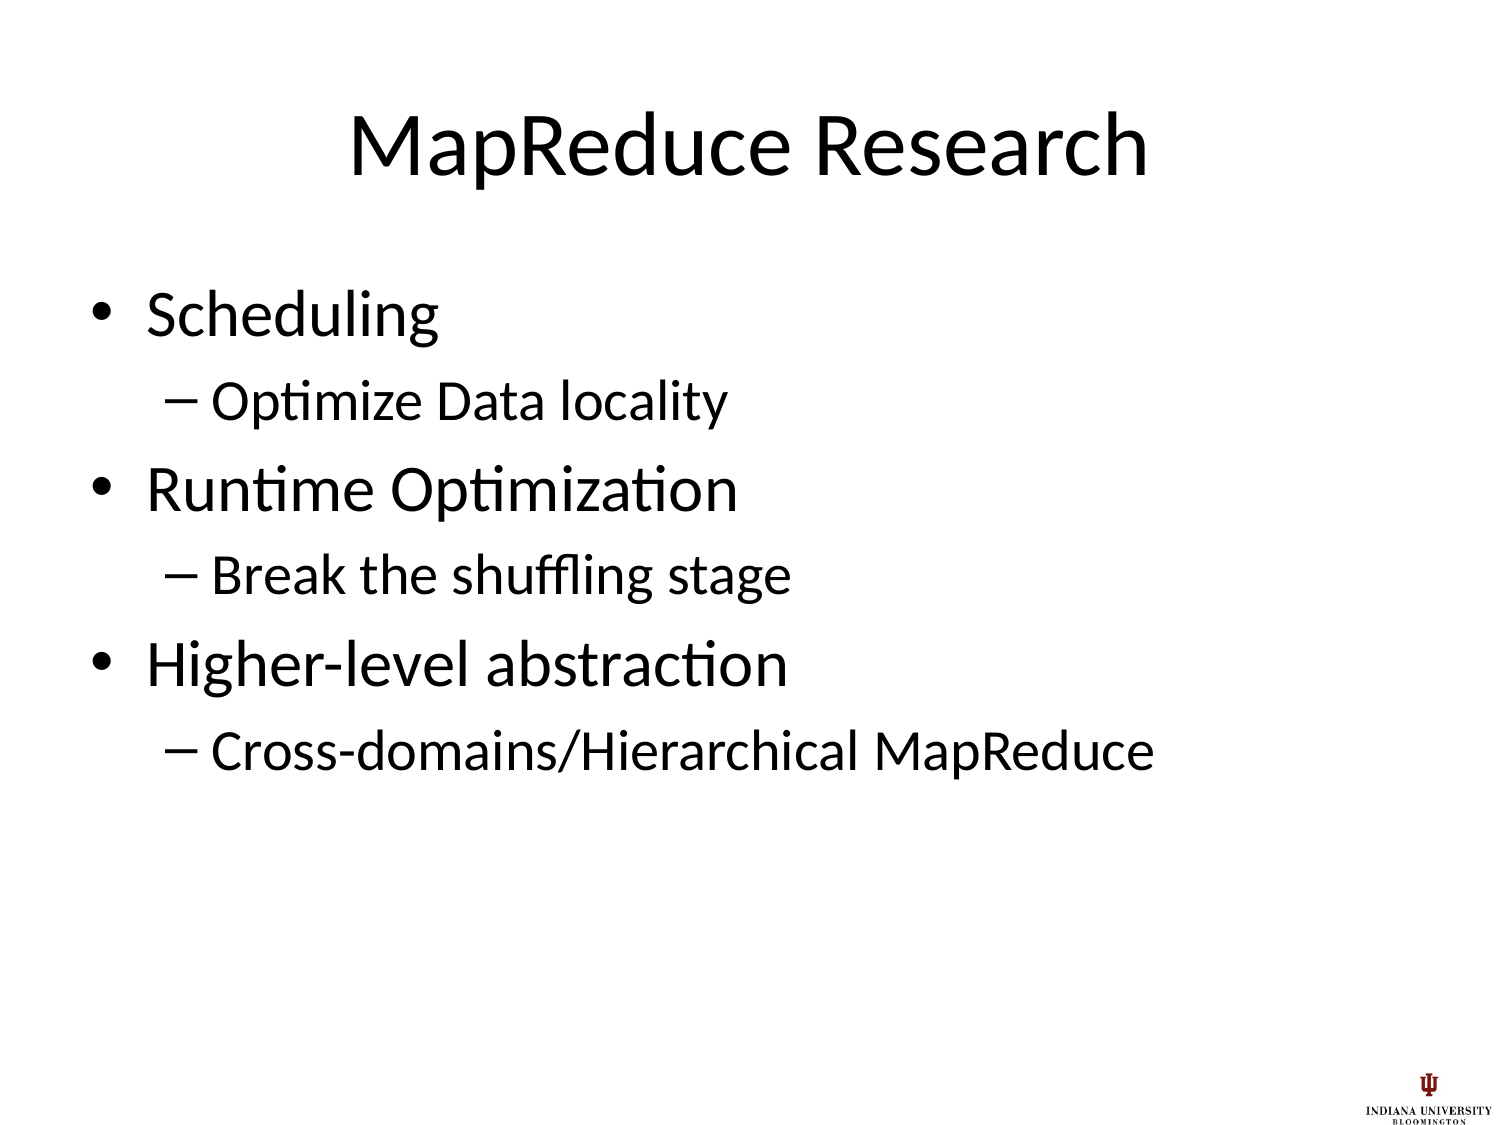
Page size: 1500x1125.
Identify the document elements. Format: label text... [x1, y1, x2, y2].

list Scheduling Optimize Data locality Runtime Optimization Break the shuffling stage Higher-level abstraction Cross-domains/Hierarchical MapReduce [75, 262, 1425, 1005]
picture [1366, 1073, 1492, 1125]
title MapReduce Research [75, 45, 1425, 233]
